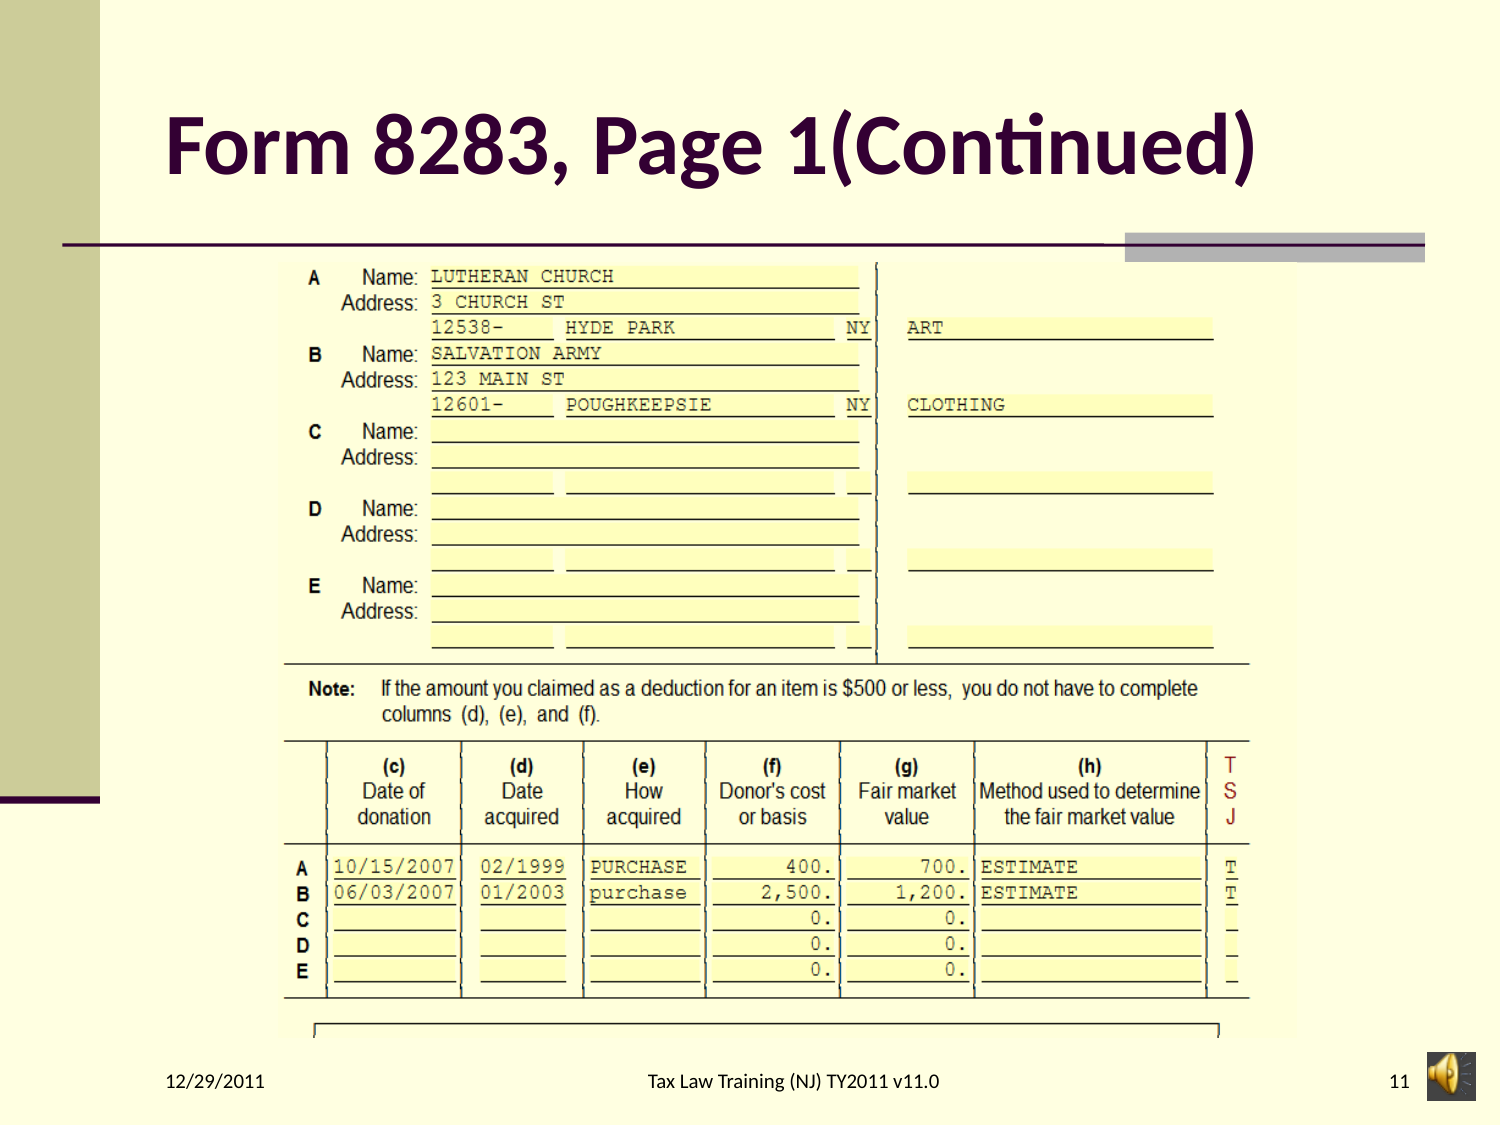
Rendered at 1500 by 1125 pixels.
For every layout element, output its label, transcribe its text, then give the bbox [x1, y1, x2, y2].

slide_number 11 [1112, 1049, 1426, 1101]
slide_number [149, 1050, 476, 1101]
footer Tax Law Training (NJ) TY2011 v11.0 [549, 1049, 1038, 1101]
title Form 8283, Page 1(Continued) [150, 45, 1425, 234]
picture [1426, 1051, 1477, 1102]
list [277, 262, 1298, 1038]
